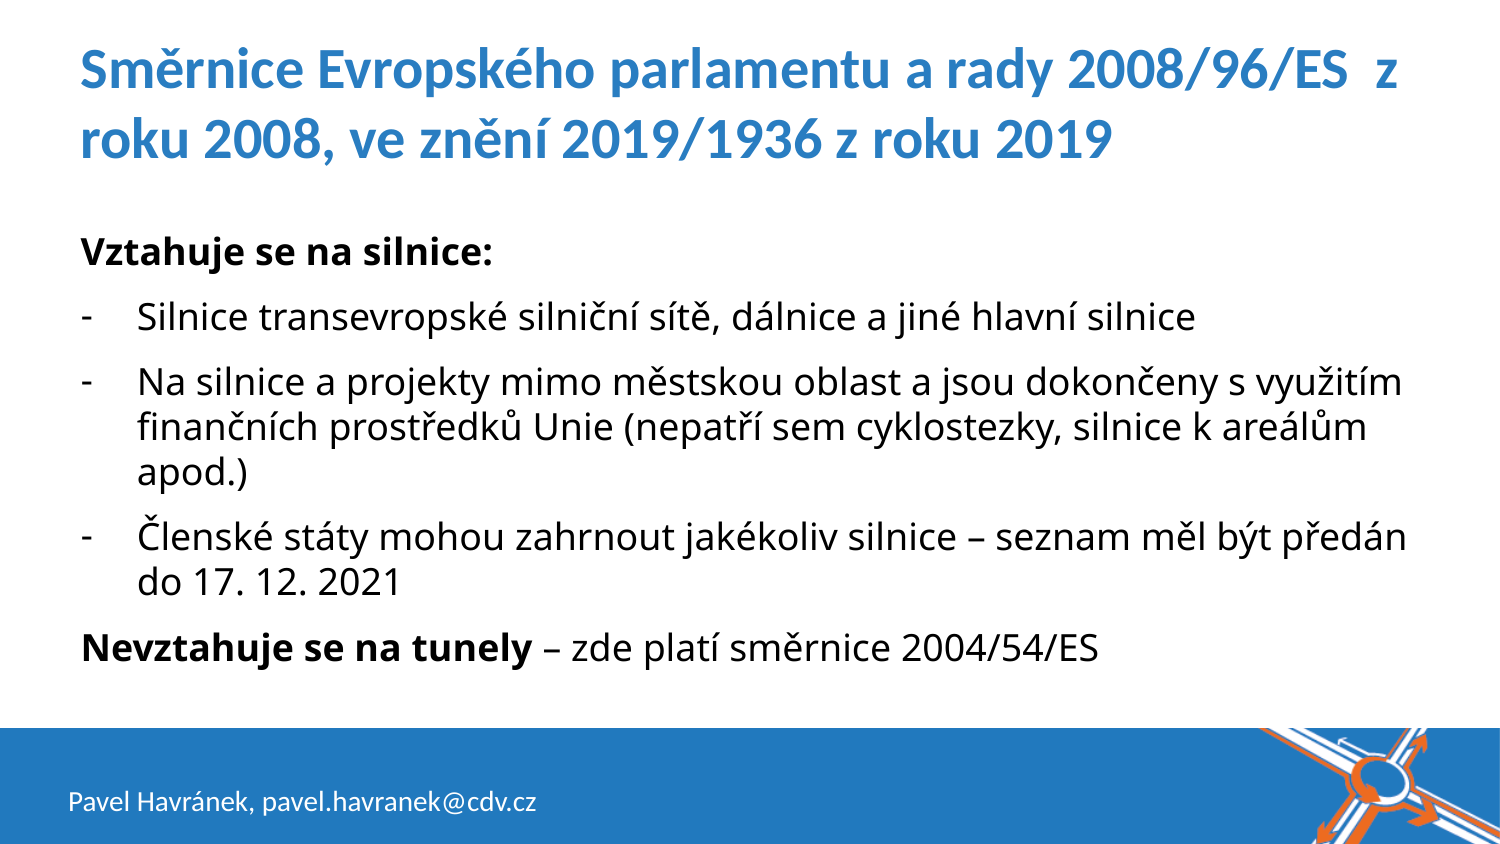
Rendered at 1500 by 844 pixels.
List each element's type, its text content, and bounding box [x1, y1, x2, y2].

text_box Vztahuje se na silnice: Silnice transevropské silniční sítě, dálnice a jiné hlavní silnice Na silnice a projekty mimo městskou oblast a jsou dokončeny s využitím finančních prostředků Unie (nepatří sem cyklostezky, silnice k areálům apod.) Členské státy mohou zahrnout jakékoliv silnice – seznam měl být předán do 17. 12. 2021 Nevztahuje se na tunely – zde platí směrnice 2004/54/ES [65, 220, 1435, 697]
text_box Směrnice Evropského parlamentu a rady 2008/96/ES z roku 2008, ve znění 2019/1936 z roku 2019 [65, 22, 1416, 210]
picture [0, 728, 1500, 844]
